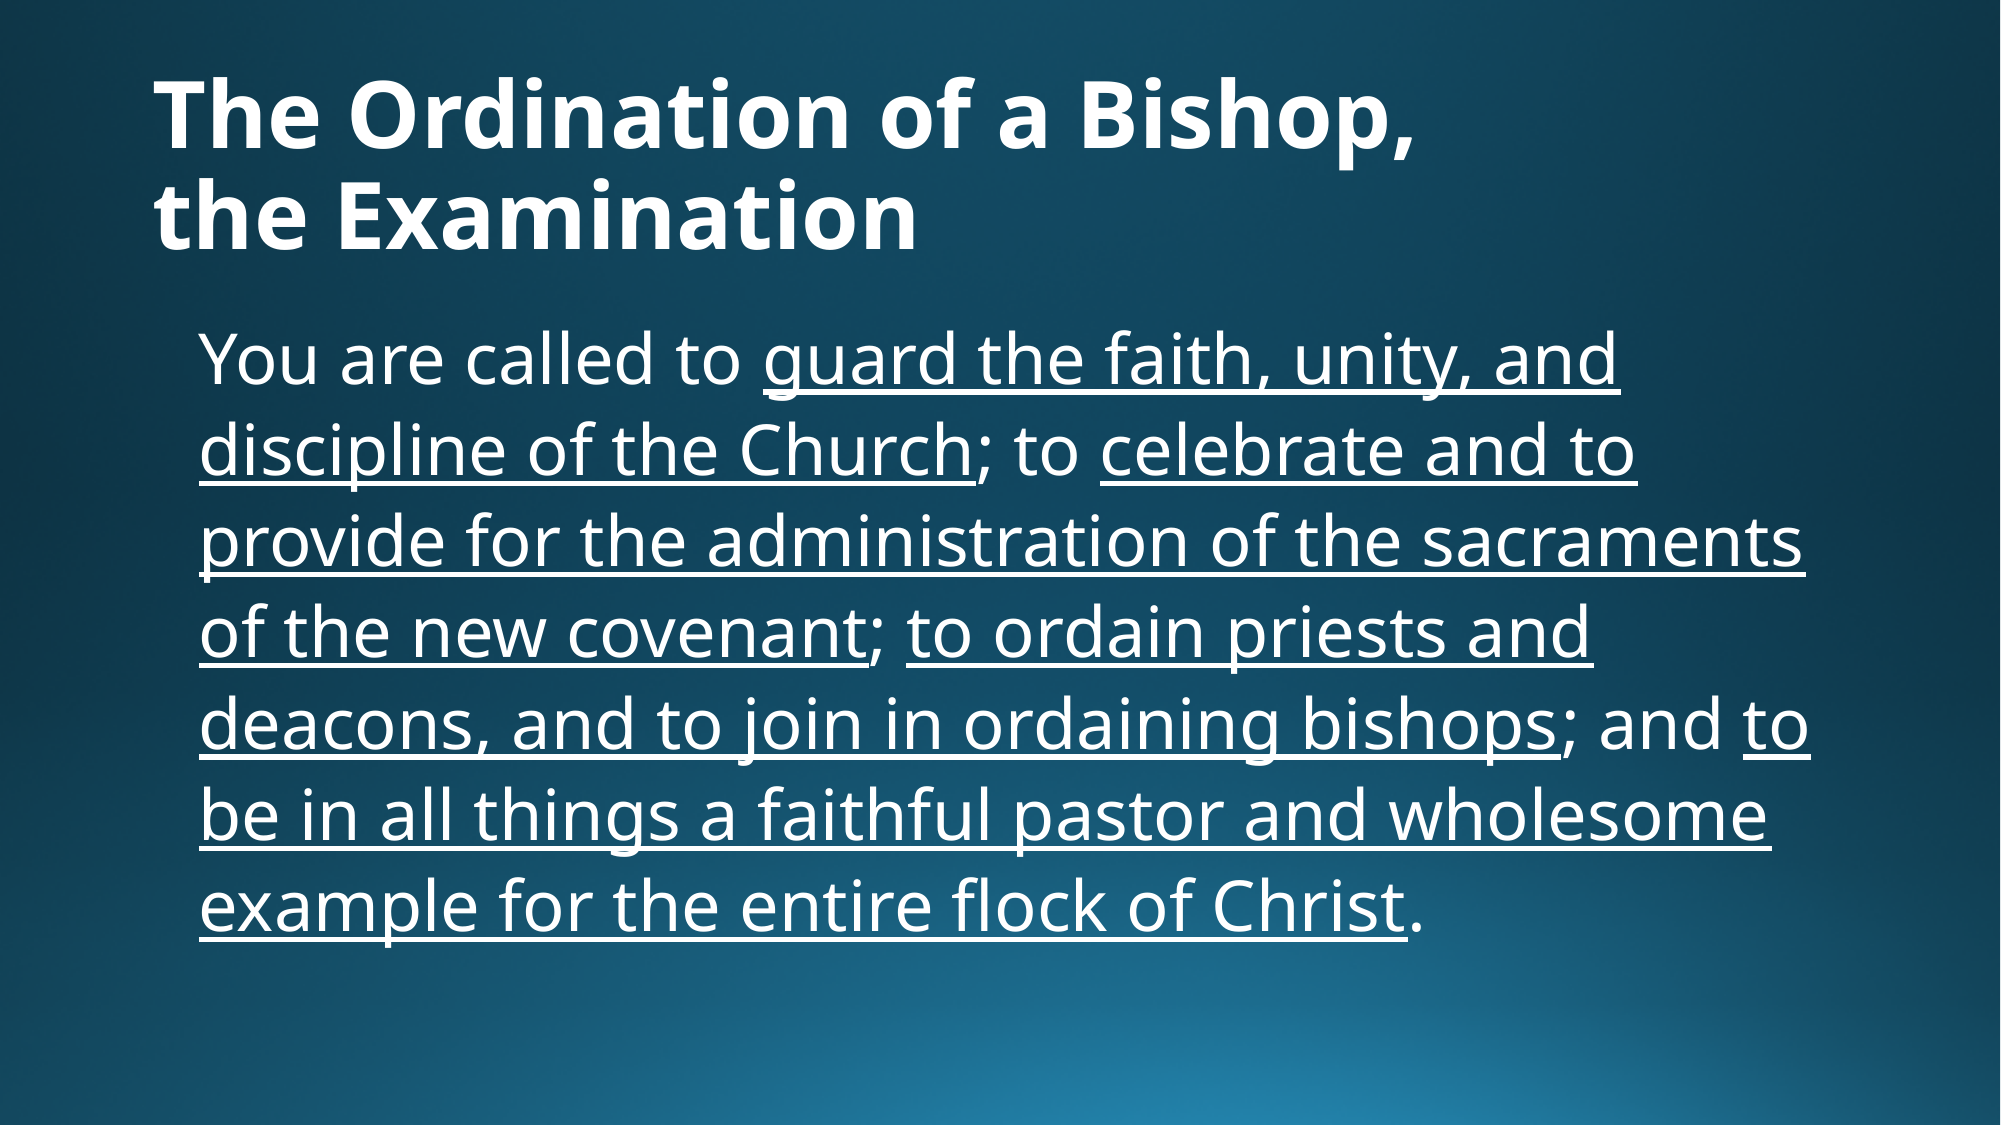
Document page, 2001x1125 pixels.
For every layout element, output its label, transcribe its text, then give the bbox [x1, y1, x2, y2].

picture [0, 0, 2001, 1125]
list You are called to guard the faith, unity, and discipline of the Church; to celebrate and to provide for the administration of the sacraments of the new covenant; to ordain priests and deacons, and to join in ordaining bishops; and to be in all things a faithful pastor and wholesome example for the entire flock of Christ. [183, 299, 1863, 1014]
title The Ordination of a Bishop, the Examination [137, 59, 1863, 278]
